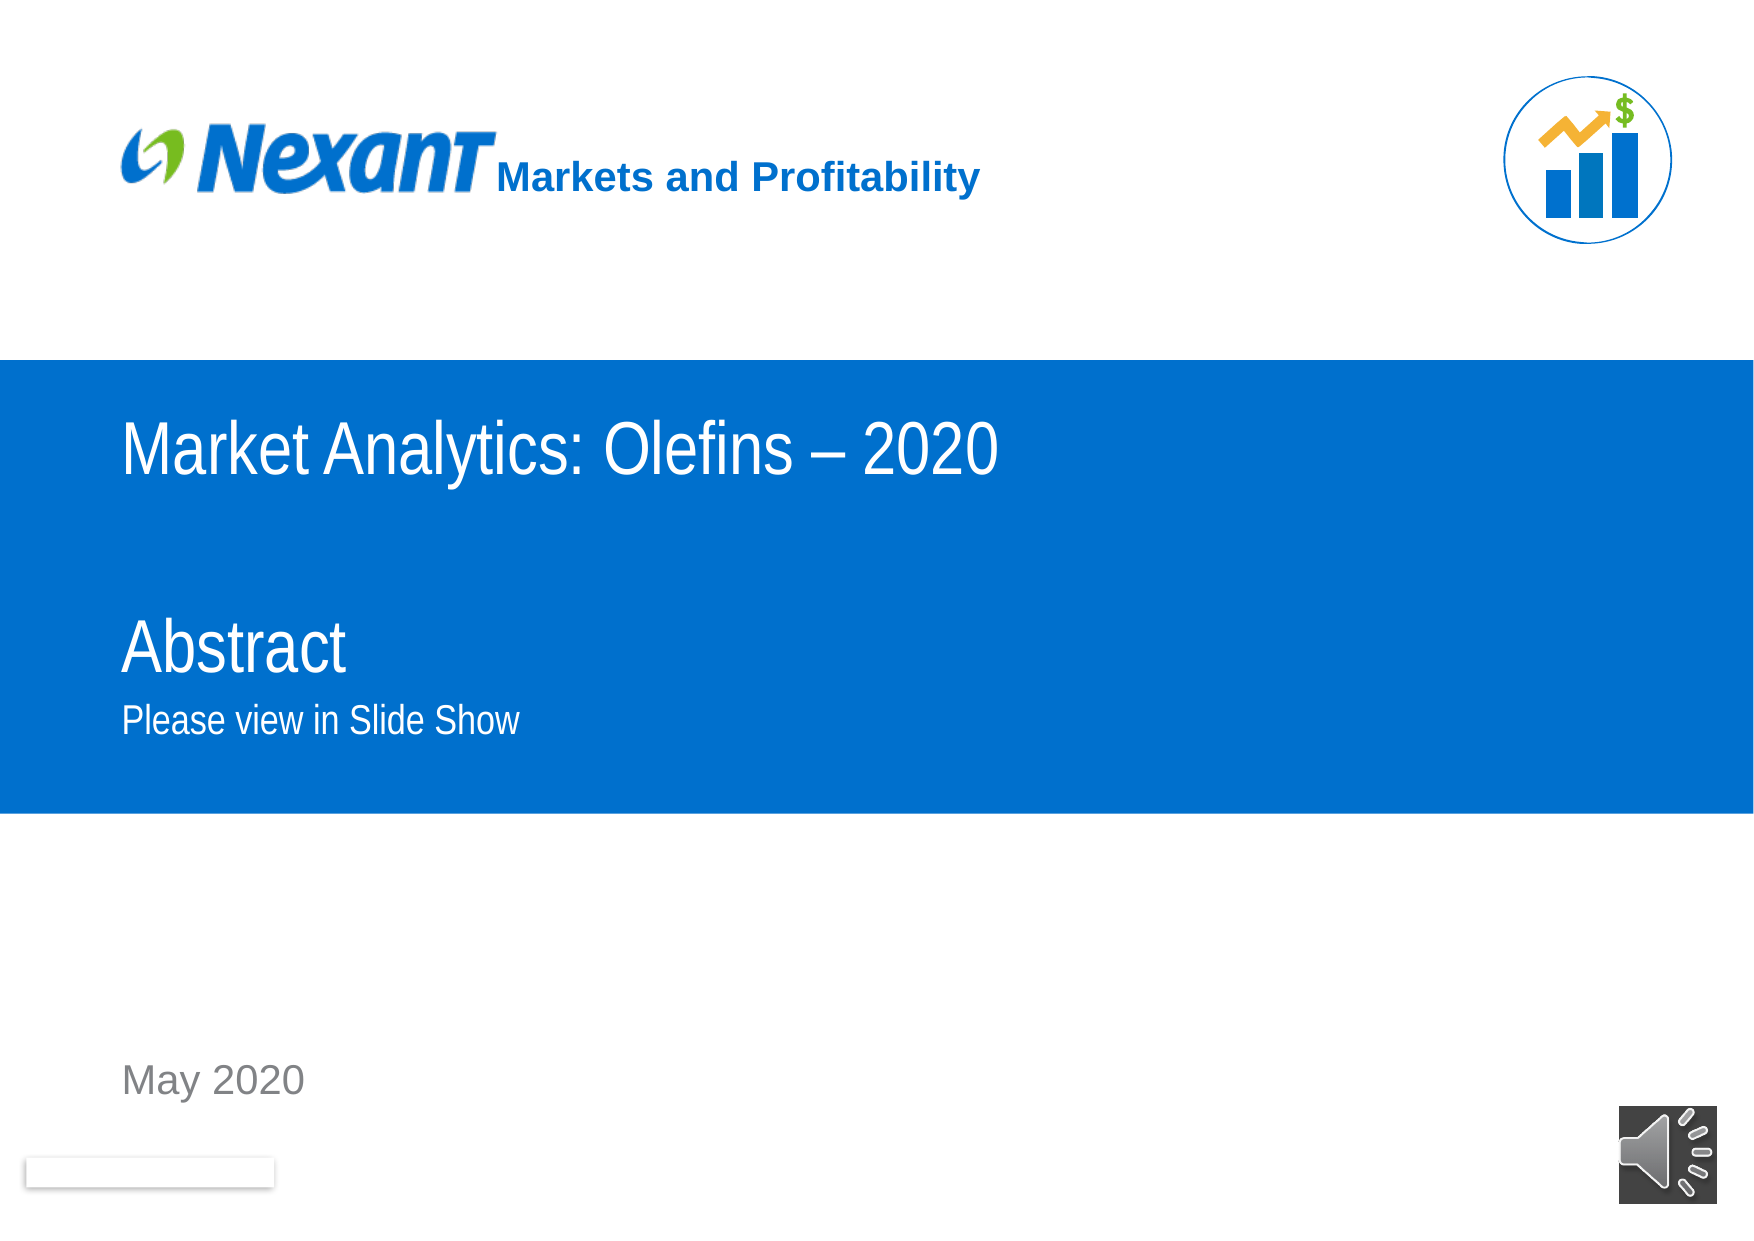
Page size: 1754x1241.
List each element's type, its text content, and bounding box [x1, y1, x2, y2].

picture [67, 70, 551, 204]
list May 2020 [121, 1052, 1037, 1112]
picture [1617, 1104, 1719, 1206]
list Markets and Profitability [496, 111, 1497, 239]
picture [1502, 76, 1673, 245]
title Market Analytics: Olefins – 2020 Abstract Please view in Slide Show [121, 488, 1635, 646]
